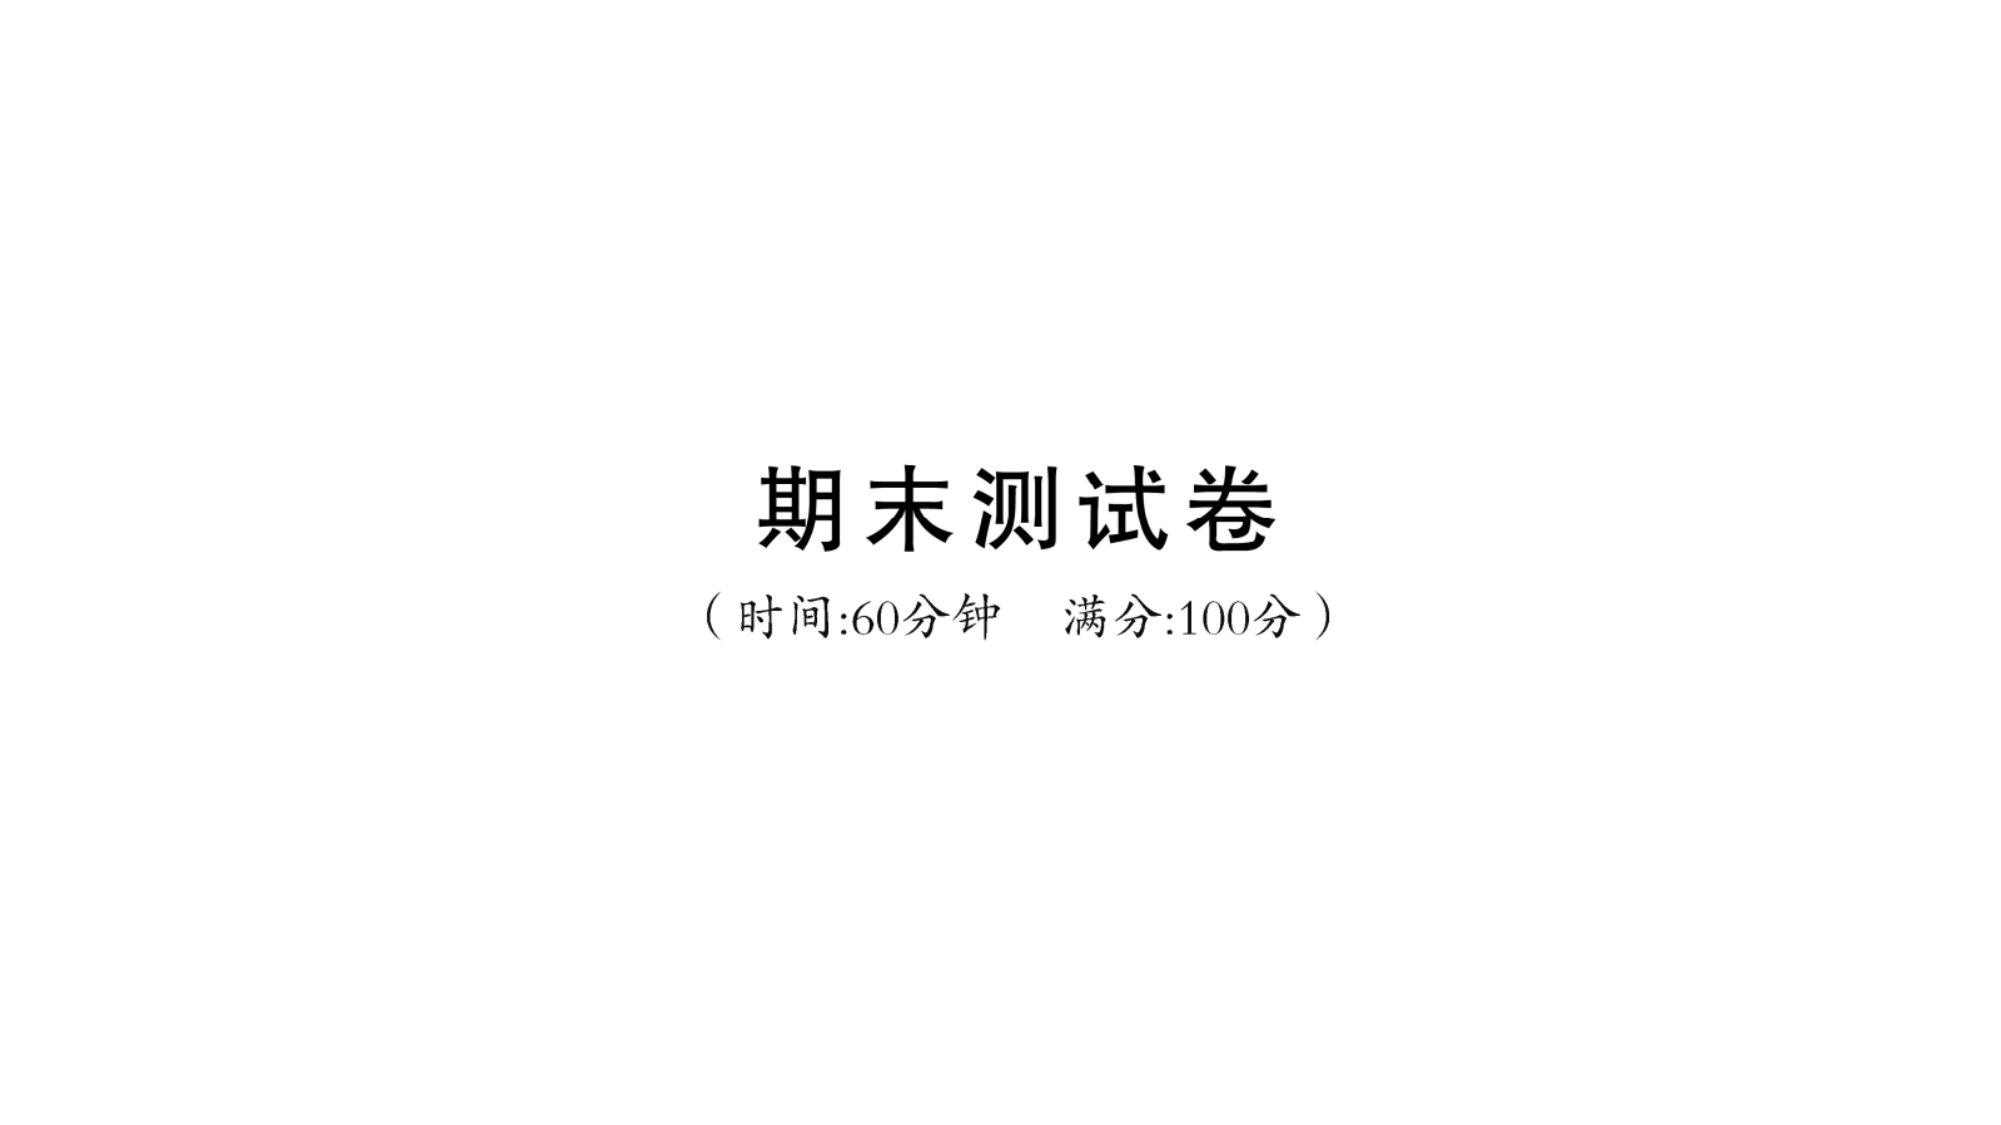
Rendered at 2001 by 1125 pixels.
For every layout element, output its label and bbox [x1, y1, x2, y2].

picture [647, 449, 1353, 675]
